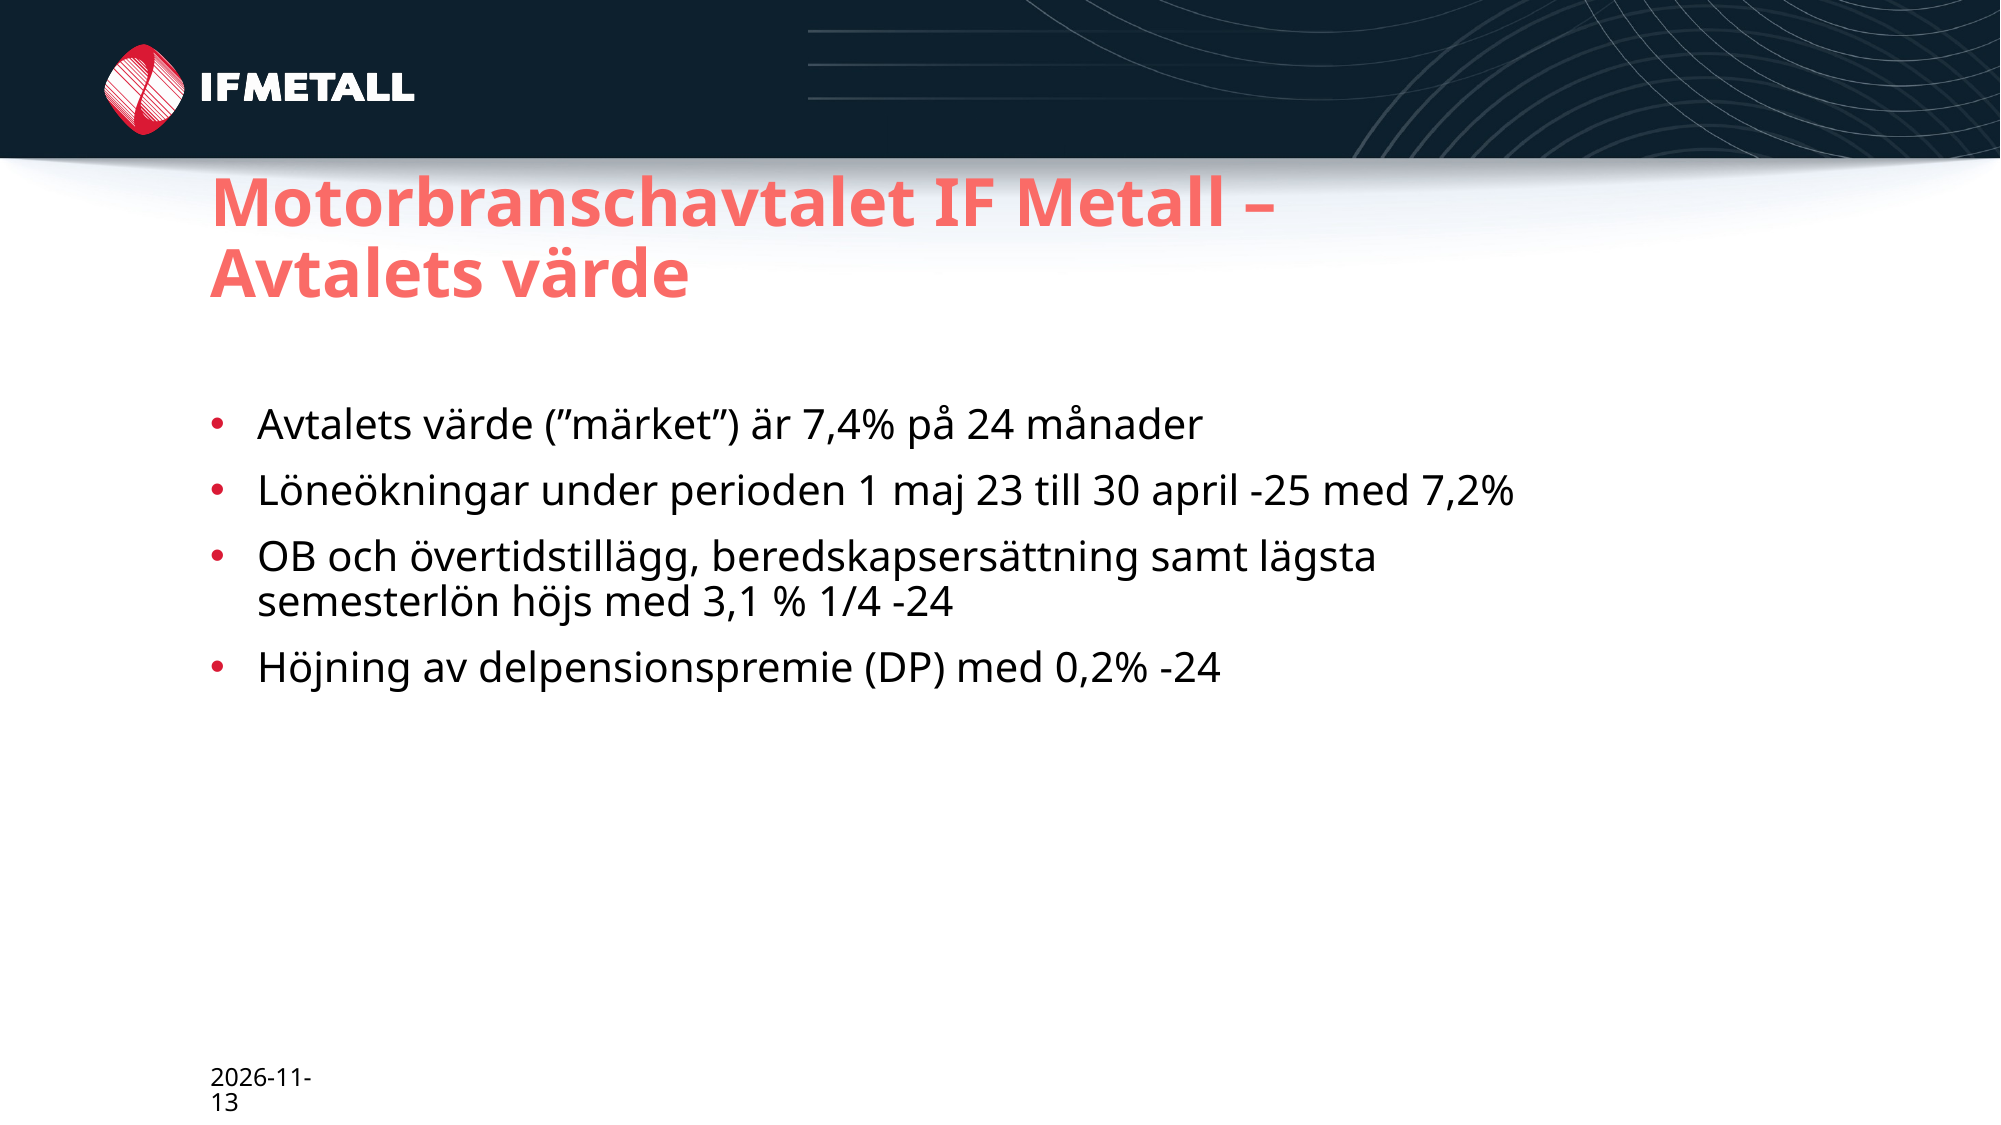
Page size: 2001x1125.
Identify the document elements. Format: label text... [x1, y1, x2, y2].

picture [0, 0, 2000, 1125]
title Motorbranschavtalet IF Metall – Avtalets värde [195, 264, 1571, 395]
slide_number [195, 1042, 336, 1103]
list Avtalets värde (”märket”) är 7,4% på 24 månader Löneökningar under perioden 1 maj 23 till 30 april -25 med 7,2% OB och övertidstillägg, beredskapsersättning samt lägsta semesterlön höjs med 3,1 % 1/4 -24 Höjning av delpensionspremie (DP) med 0,2% -24 [195, 395, 1635, 987]
